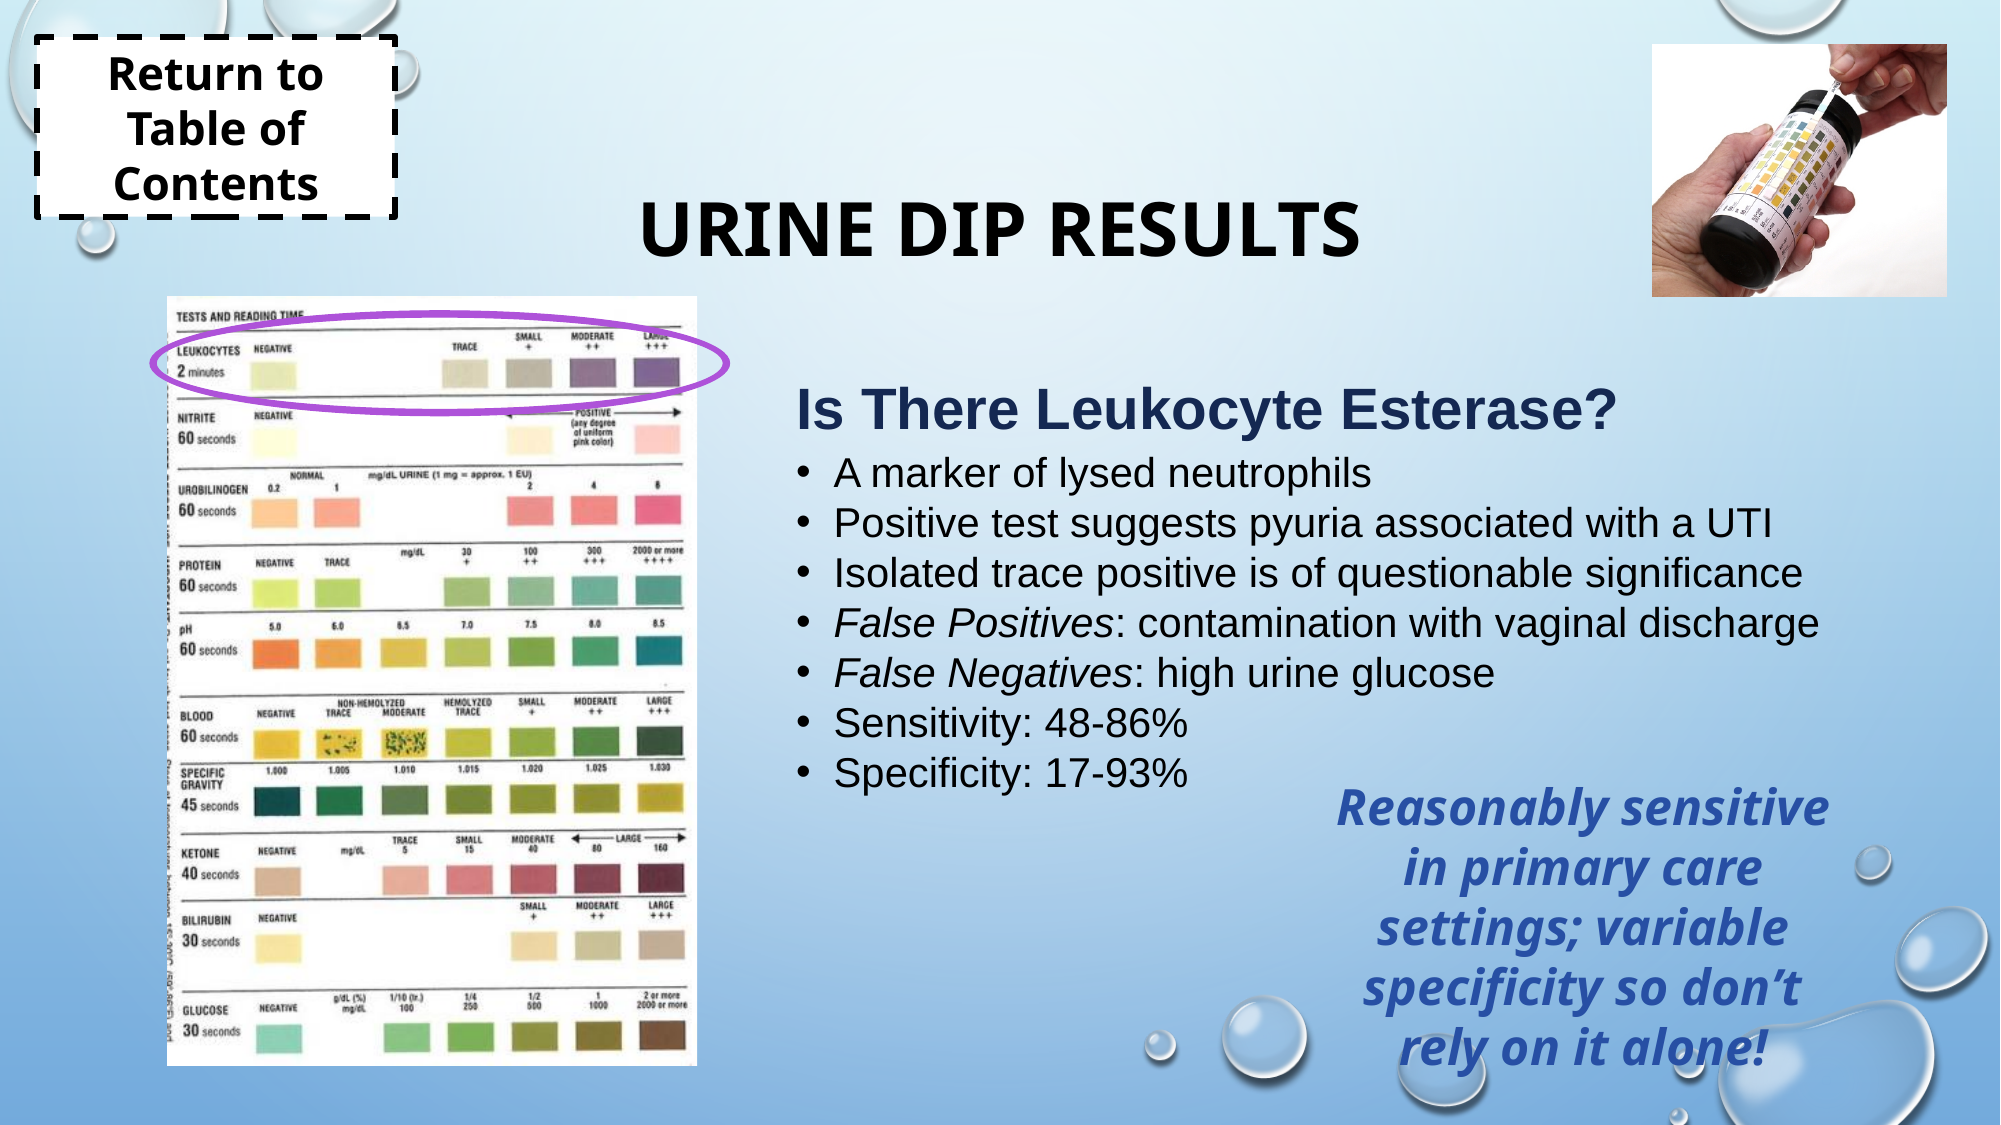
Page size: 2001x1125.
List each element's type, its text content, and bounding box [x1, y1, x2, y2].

picture [0, 0, 2000, 1125]
text_box [148, 347, 161, 380]
list Is There Leukocyte Esterase? A marker of lysed neutrophils Positive test suggests pyuria associated with a UTI Isolated trace positive is of questionable significance False Positives: contamination with vaginal discharge False Negatives: high urine glucose Sensitivity: 48-86% Specificity: 17-93% [781, 363, 1947, 1066]
text_box Return to Table of Contents [36, 36, 396, 218]
text_box [703, 339, 731, 387]
text_box Reasonably sensitive in primary care settings; variable specificity so don’t rely on it alone! [1302, 767, 1865, 1083]
title Urine dip results [149, 101, 1851, 364]
